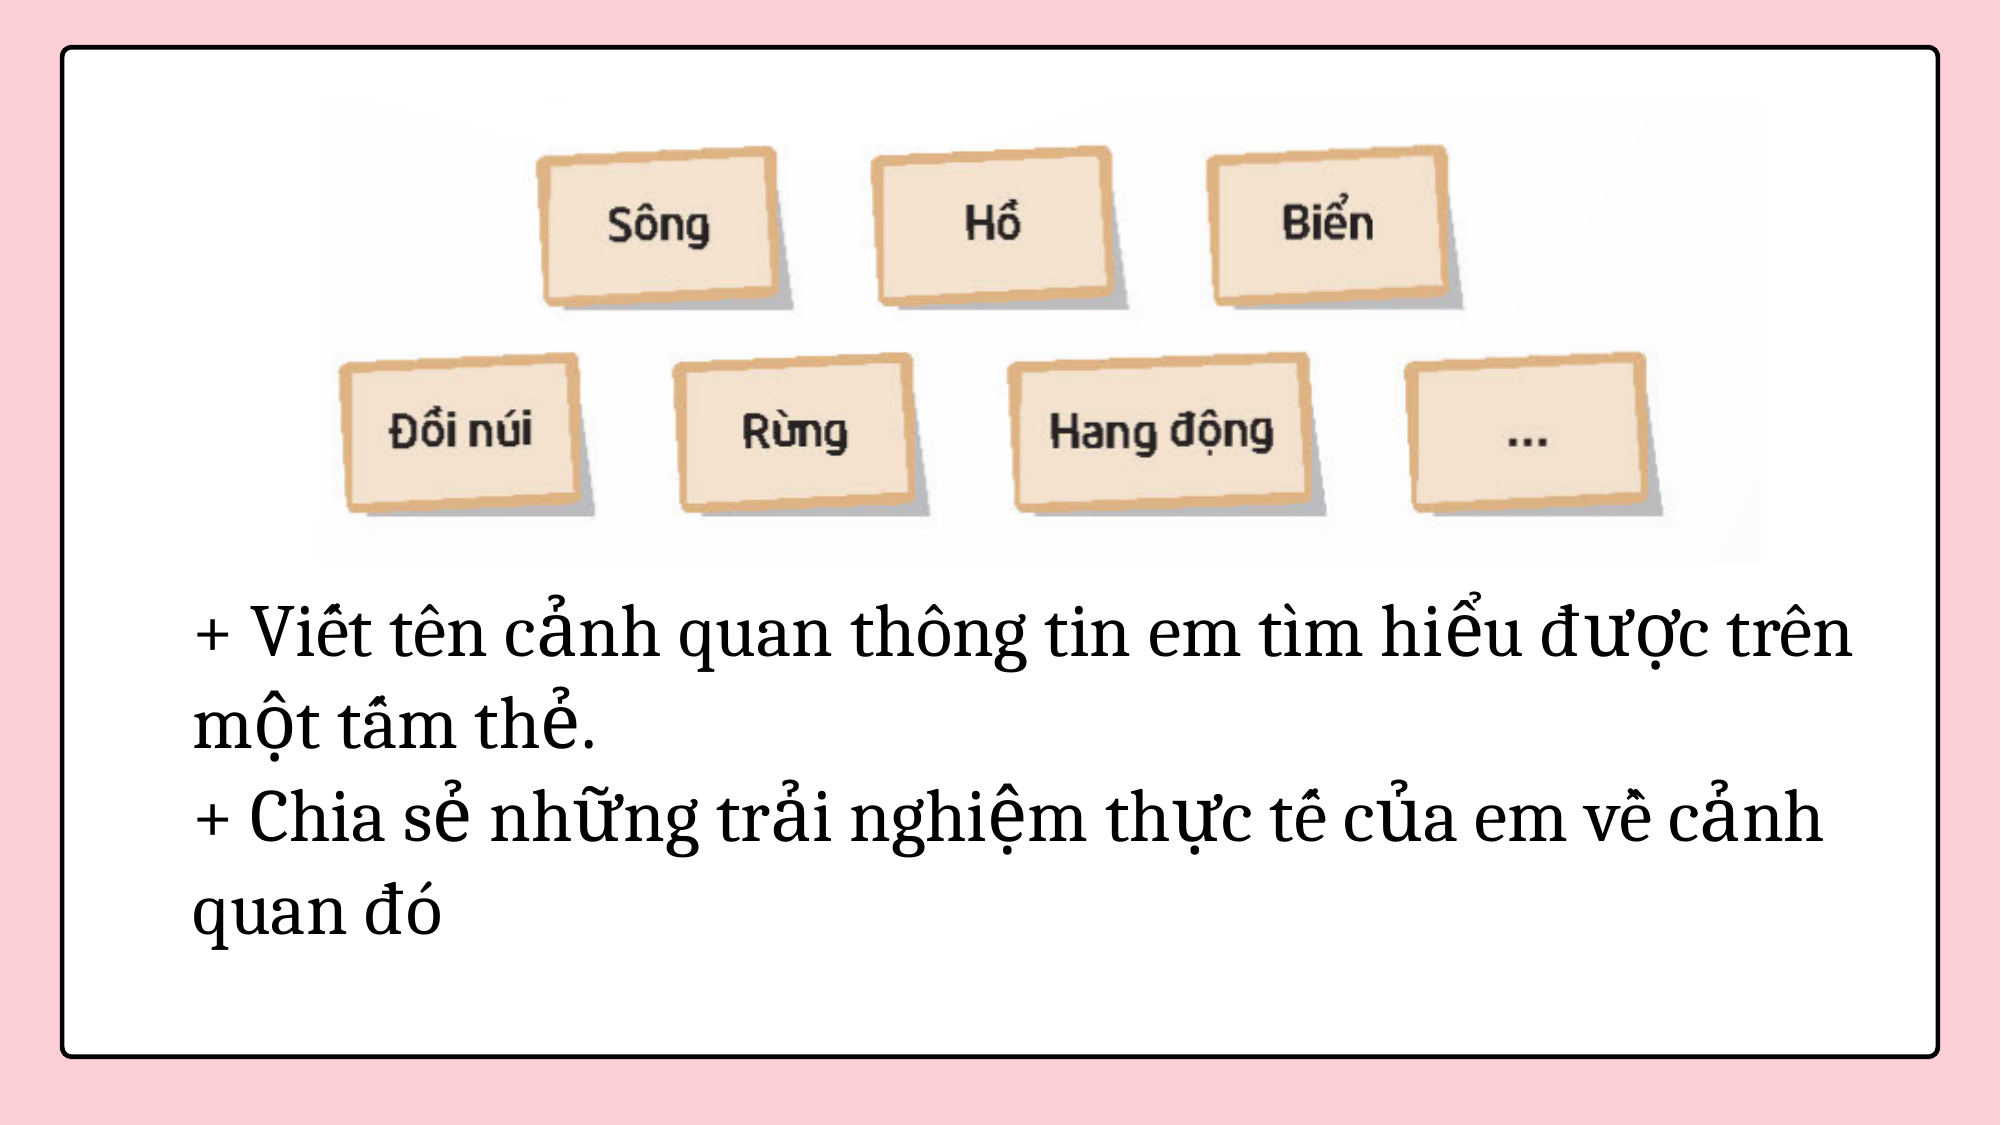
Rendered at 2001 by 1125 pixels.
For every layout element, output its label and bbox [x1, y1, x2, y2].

text_box [61, 46, 1939, 1057]
